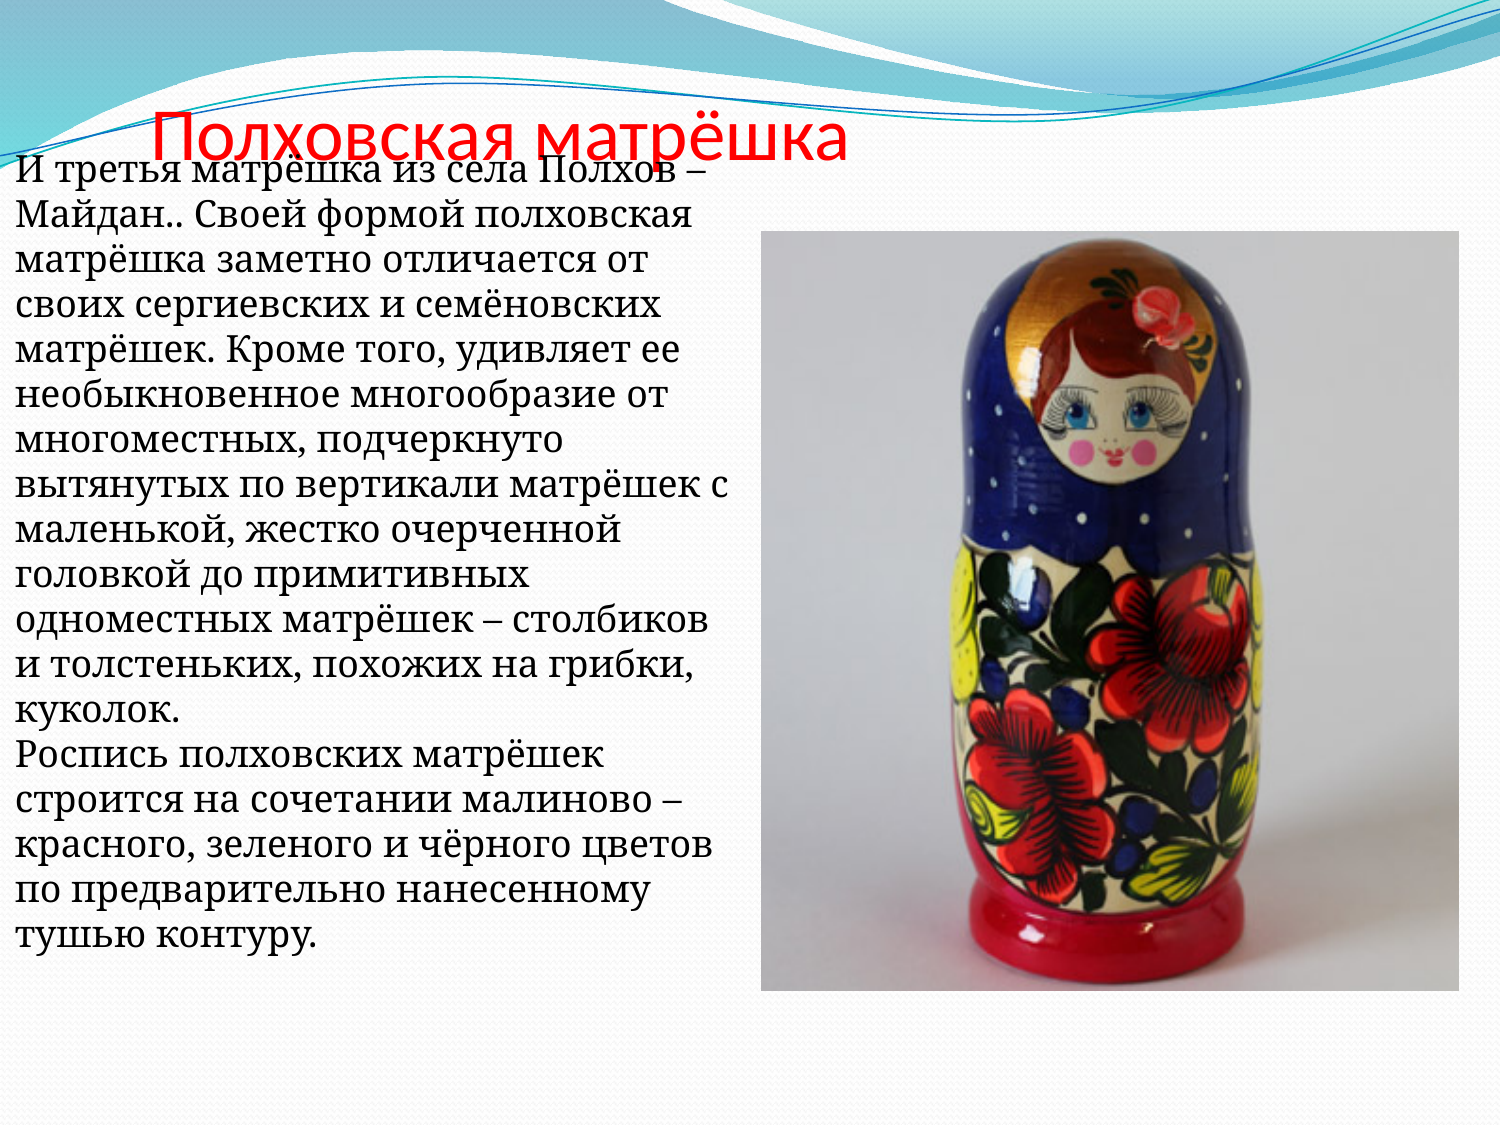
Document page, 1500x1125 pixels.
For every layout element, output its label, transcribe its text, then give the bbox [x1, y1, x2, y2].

text_box И третья матрёшка из села Полхов – Майдан.. Своей формой полховская матрёшка заметно отличается от своих сергиевских и семёновских матрёшек. Кроме того, удивляет ее необыкновенное многообразие от многоместных, подчеркнуто вытянутых по вертикали матрёшек с маленькой, жестко очерченной головкой до примитивных одноместных матрёшек – столбиков и толстеньких, похожих на грибки, куколок. Роспись полховских матрёшек строится на сочетании малиново – красного, зеленого и чёрного цветов по предварительно нанесенному тушью контуру. [0, 137, 750, 1007]
title Полховская матрёшка [150, 78, 1500, 266]
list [761, 231, 1459, 991]
